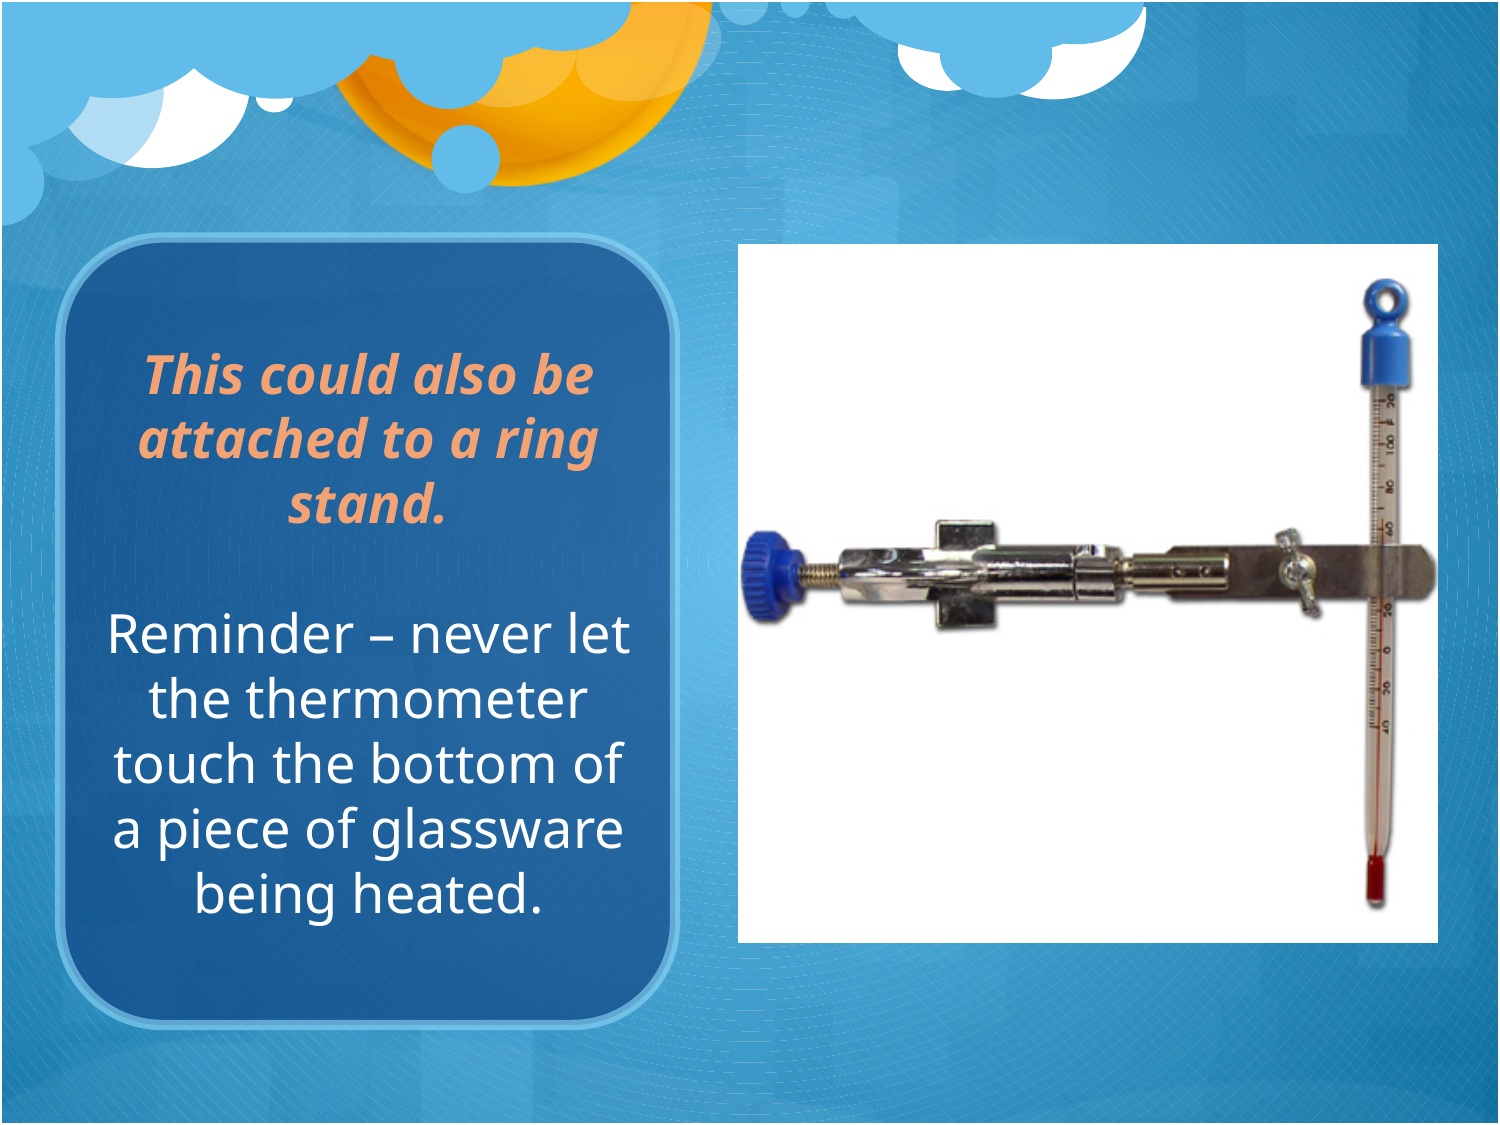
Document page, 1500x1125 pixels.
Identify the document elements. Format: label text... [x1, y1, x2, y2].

title This could also be attached to a ring stand. Reminder – never let the thermometer touch the bottom of a piece of glassware being heated. [87, 242, 650, 933]
picture [2, 2, 1498, 1123]
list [738, 161, 1438, 1026]
